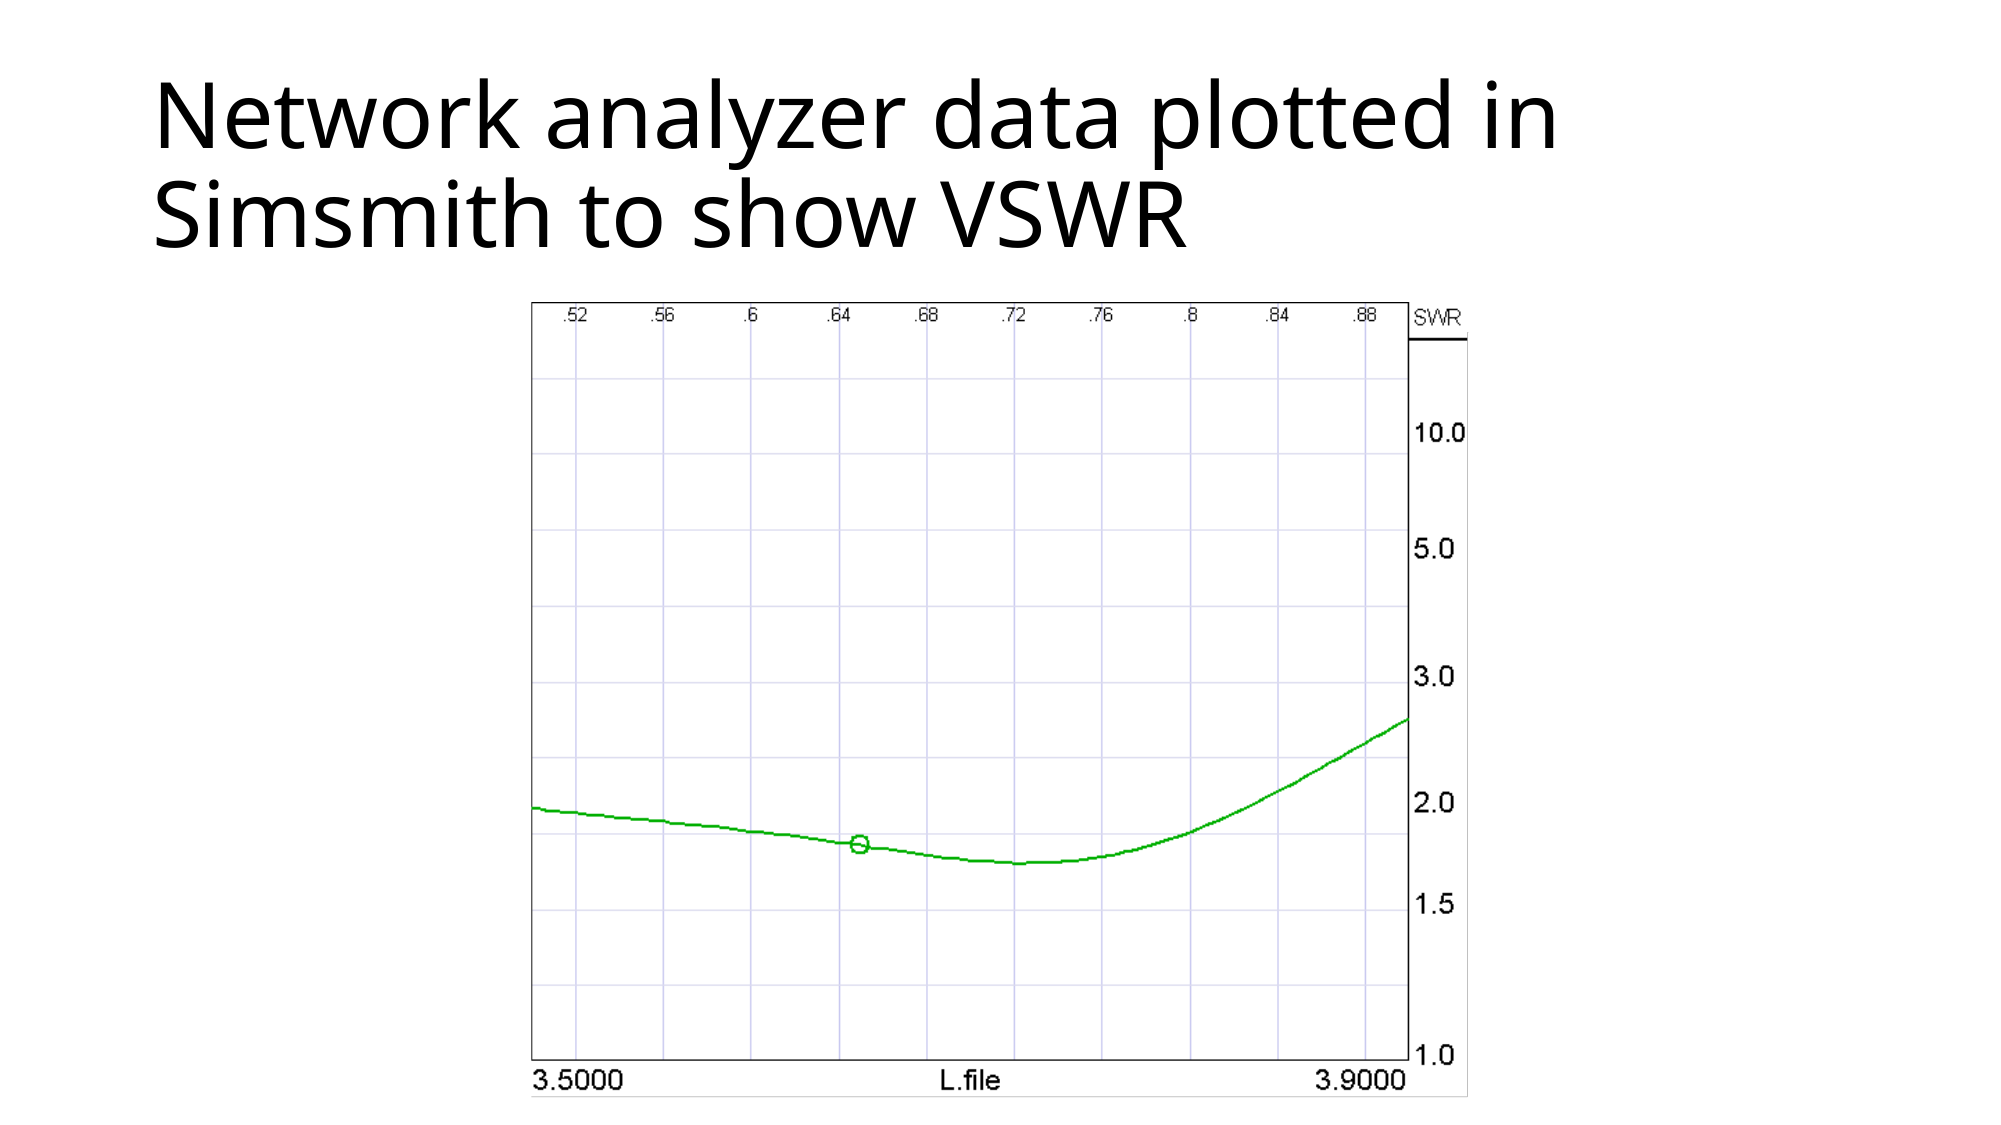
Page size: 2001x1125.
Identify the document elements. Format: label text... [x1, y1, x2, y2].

picture [531, 302, 1469, 1125]
title Network analyzer data plotted in Simsmith to show VSWR [137, 59, 1863, 278]
